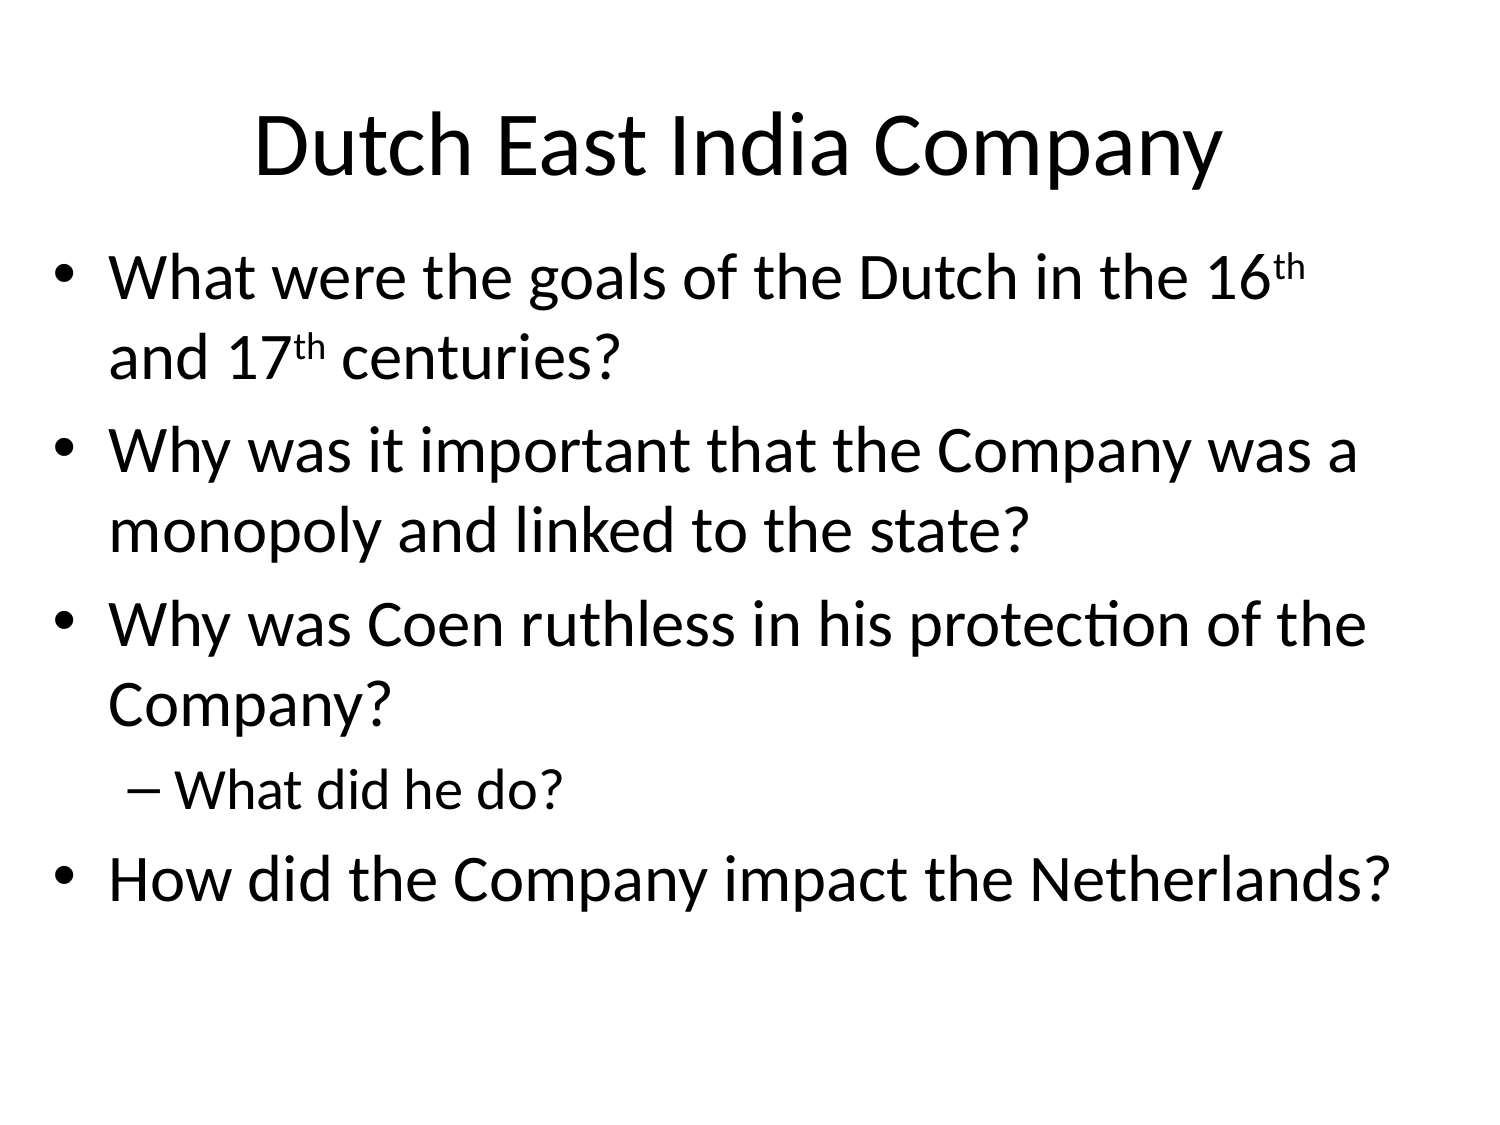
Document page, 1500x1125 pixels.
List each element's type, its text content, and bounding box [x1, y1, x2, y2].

title Dutch East India Company [75, 45, 1425, 224]
list What were the goals of the Dutch in the 16th and 17th centuries? Why was it important that the Company was a monopoly and linked to the state? Why was Coen ruthless in his protection of the Company? What did he do? How did the Company impact the Netherlands? [37, 224, 1425, 980]
